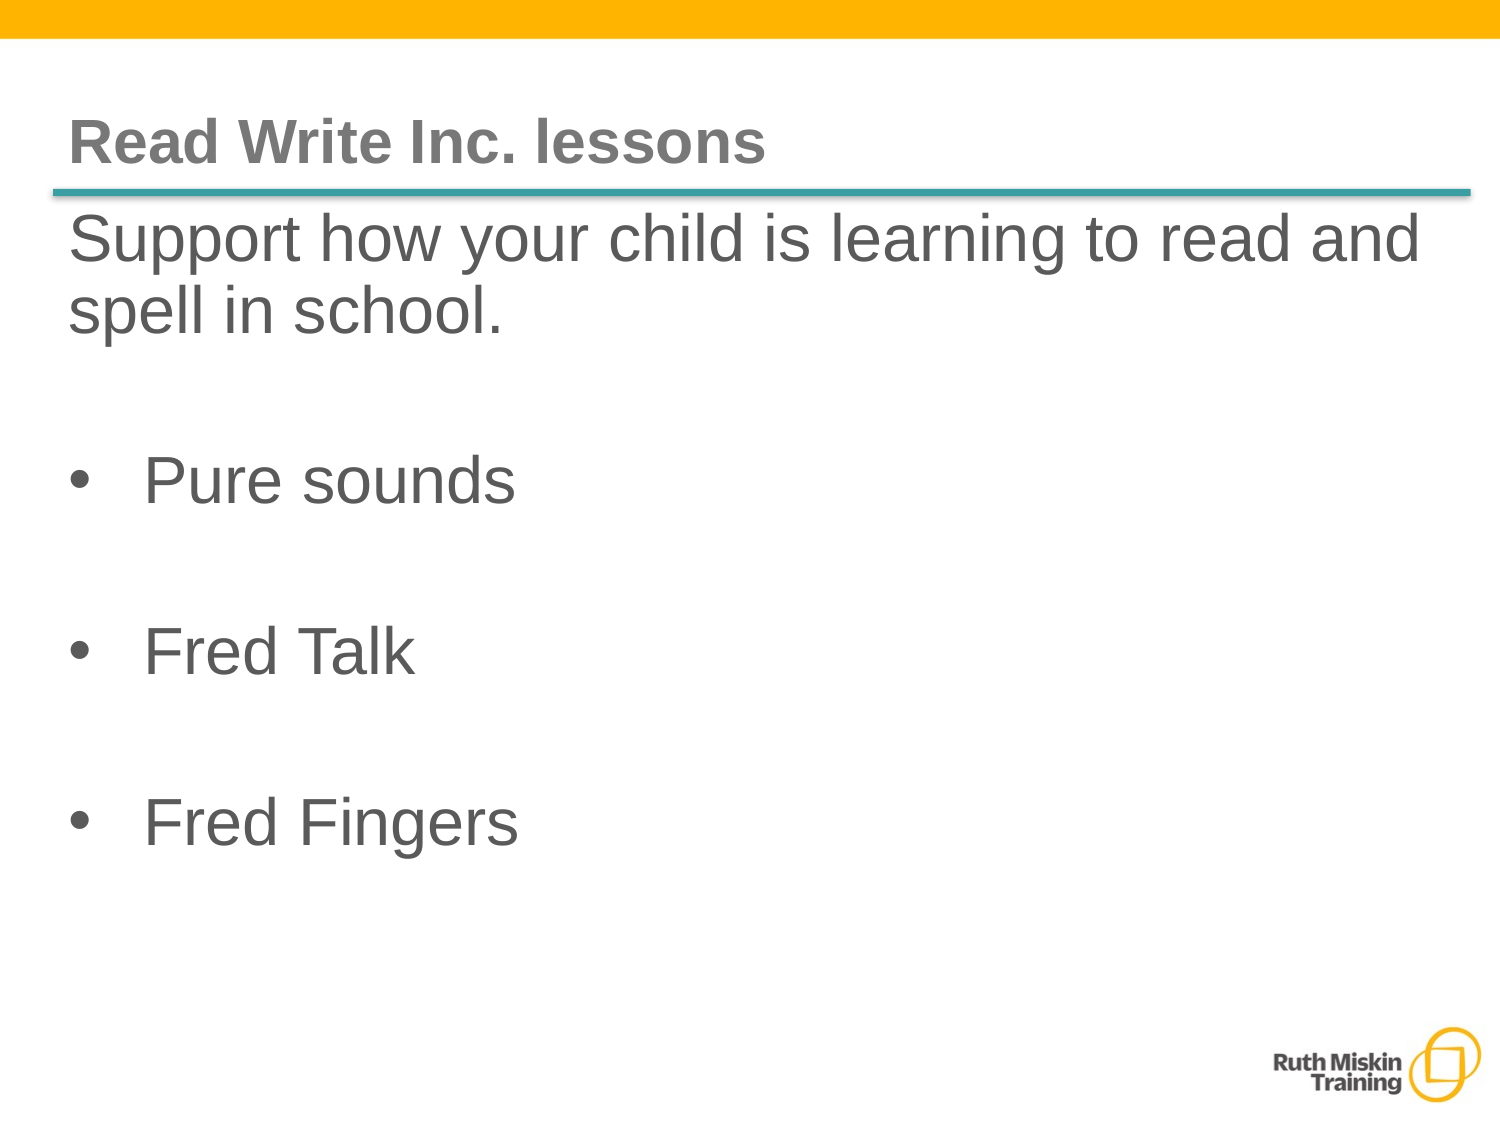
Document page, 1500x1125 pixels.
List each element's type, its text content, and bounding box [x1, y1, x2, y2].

picture [0, 0, 1500, 1125]
list Support how your child is learning to read and spell in school. Pure sounds Fred Talk Fred Fingers [52, 196, 1471, 1024]
title Read Write Inc. lessons [52, 42, 1281, 185]
